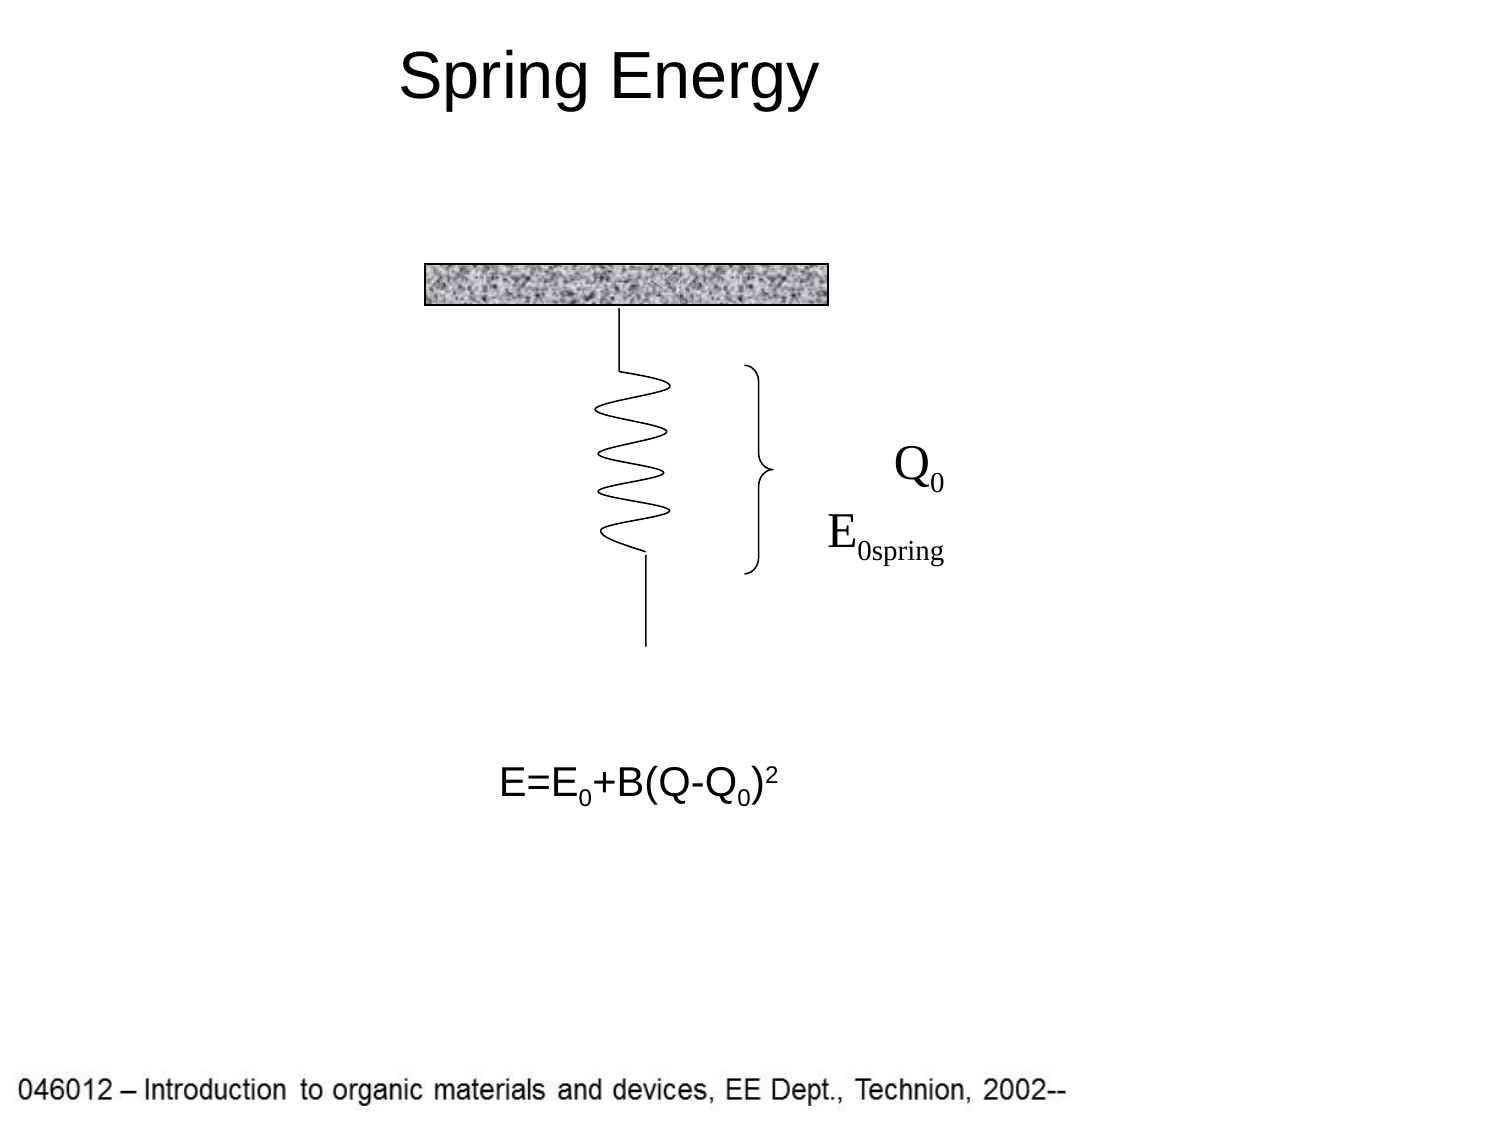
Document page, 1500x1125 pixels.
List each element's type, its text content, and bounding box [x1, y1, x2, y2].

picture [8, 1061, 1113, 1114]
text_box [424, 263, 960, 647]
text_box Spring Energy [383, 24, 836, 120]
text_box E=E0+B(Q-Q0)2 [483, 747, 794, 819]
